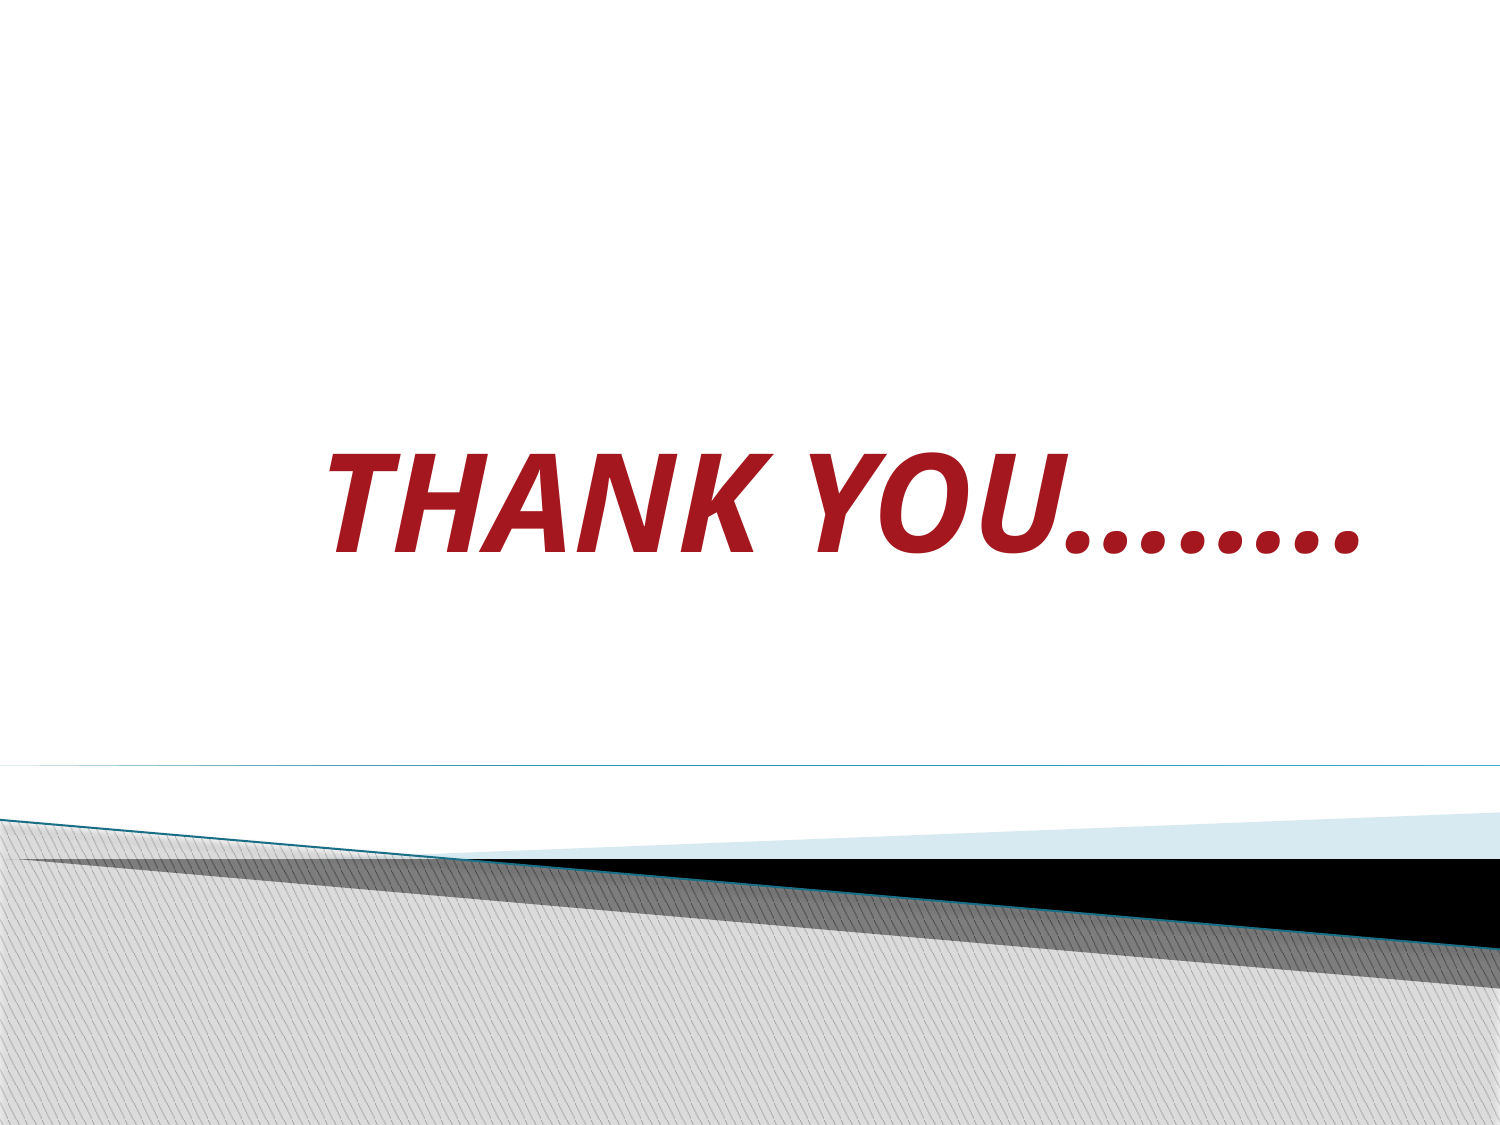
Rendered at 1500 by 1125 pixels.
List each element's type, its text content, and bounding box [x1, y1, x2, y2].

picture [5, 859, 1500, 989]
title THANK YOU…….. [112, 287, 1388, 588]
